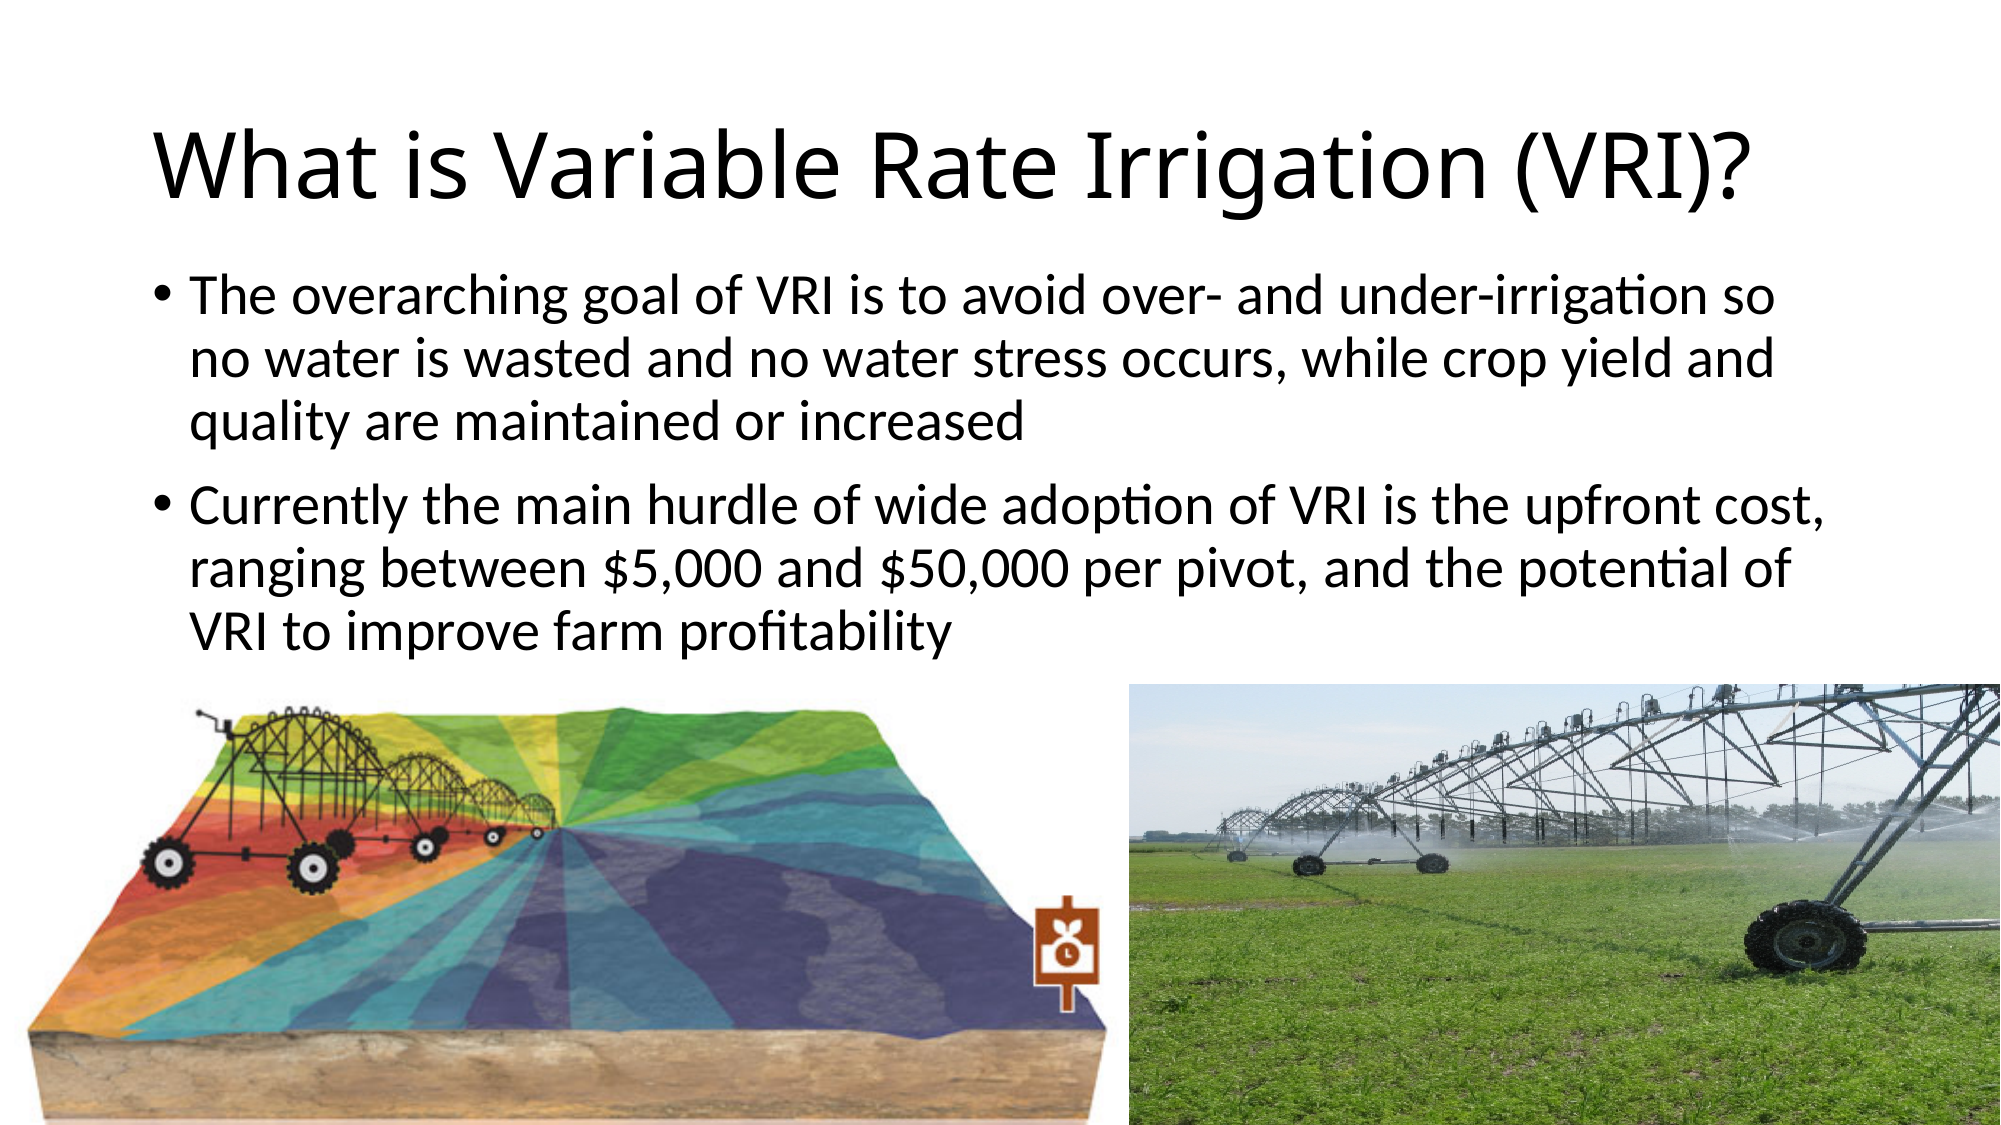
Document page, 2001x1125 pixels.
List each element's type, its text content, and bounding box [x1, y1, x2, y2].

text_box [0, 684, 2000, 1125]
list The overarching goal of VRI is to avoid over- and under-irrigation so no water is wasted and no water stress occurs, while crop yield and quality are maintained or increased Currently the main hurdle of wide adoption of VRI is the upfront cost, ranging between $5,000 and $50,000 per pivot, and the potential of VRI to improve farm profitability [137, 256, 1863, 684]
title What is Variable Rate Irrigation (VRI)? [137, 59, 1863, 256]
